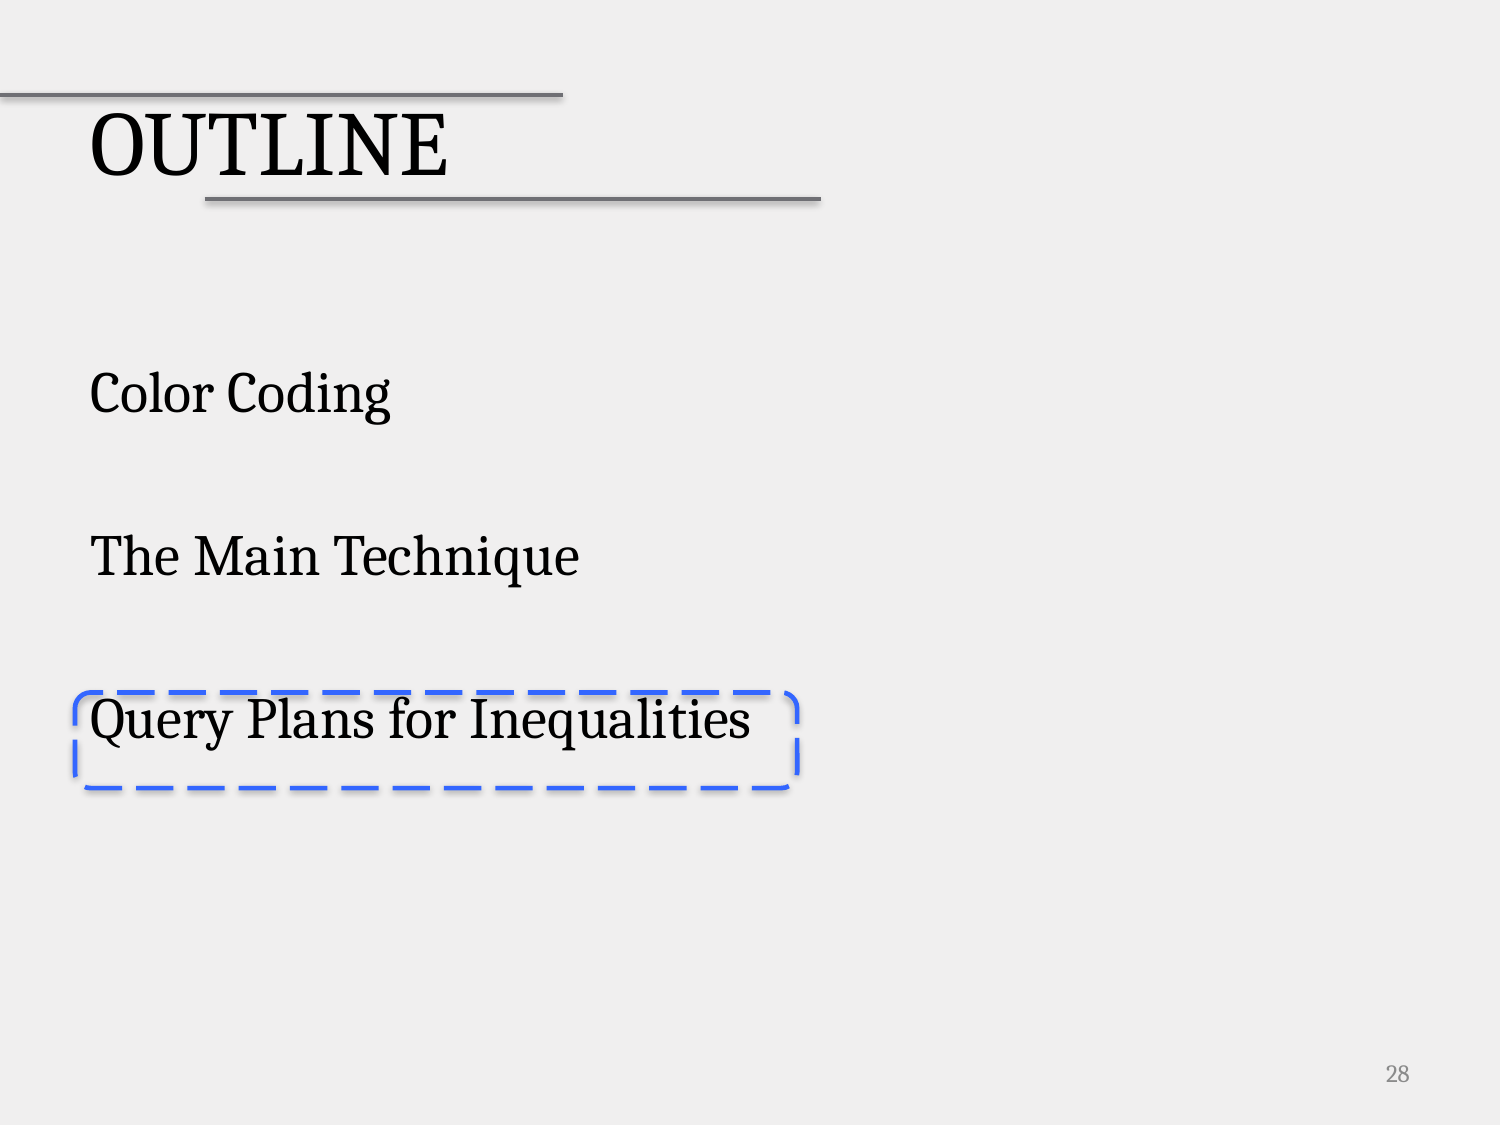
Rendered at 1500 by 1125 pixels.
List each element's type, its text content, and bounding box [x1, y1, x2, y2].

title Outline [75, 45, 1425, 233]
slide_number 28 [1074, 1042, 1425, 1103]
text_box [74, 691, 798, 789]
list Color Coding The Main Technique Query Plans for Inequalities [75, 275, 1425, 917]
